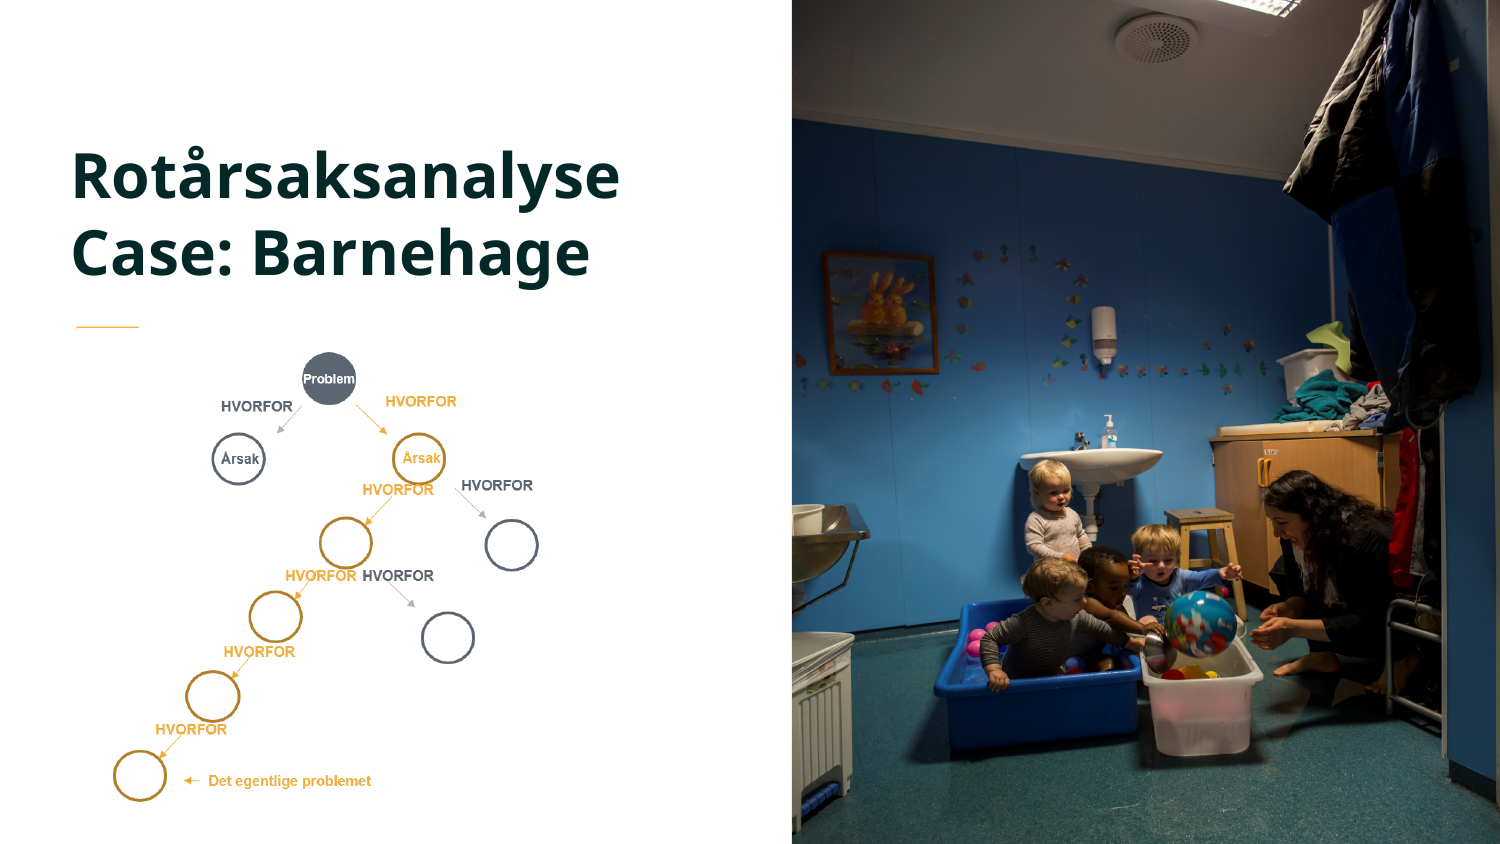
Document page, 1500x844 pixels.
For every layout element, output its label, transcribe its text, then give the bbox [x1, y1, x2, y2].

picture [750, 0, 1500, 844]
title Rotårsaksanalyse Case: Barnehage [55, 98, 701, 306]
picture [77, 328, 569, 809]
